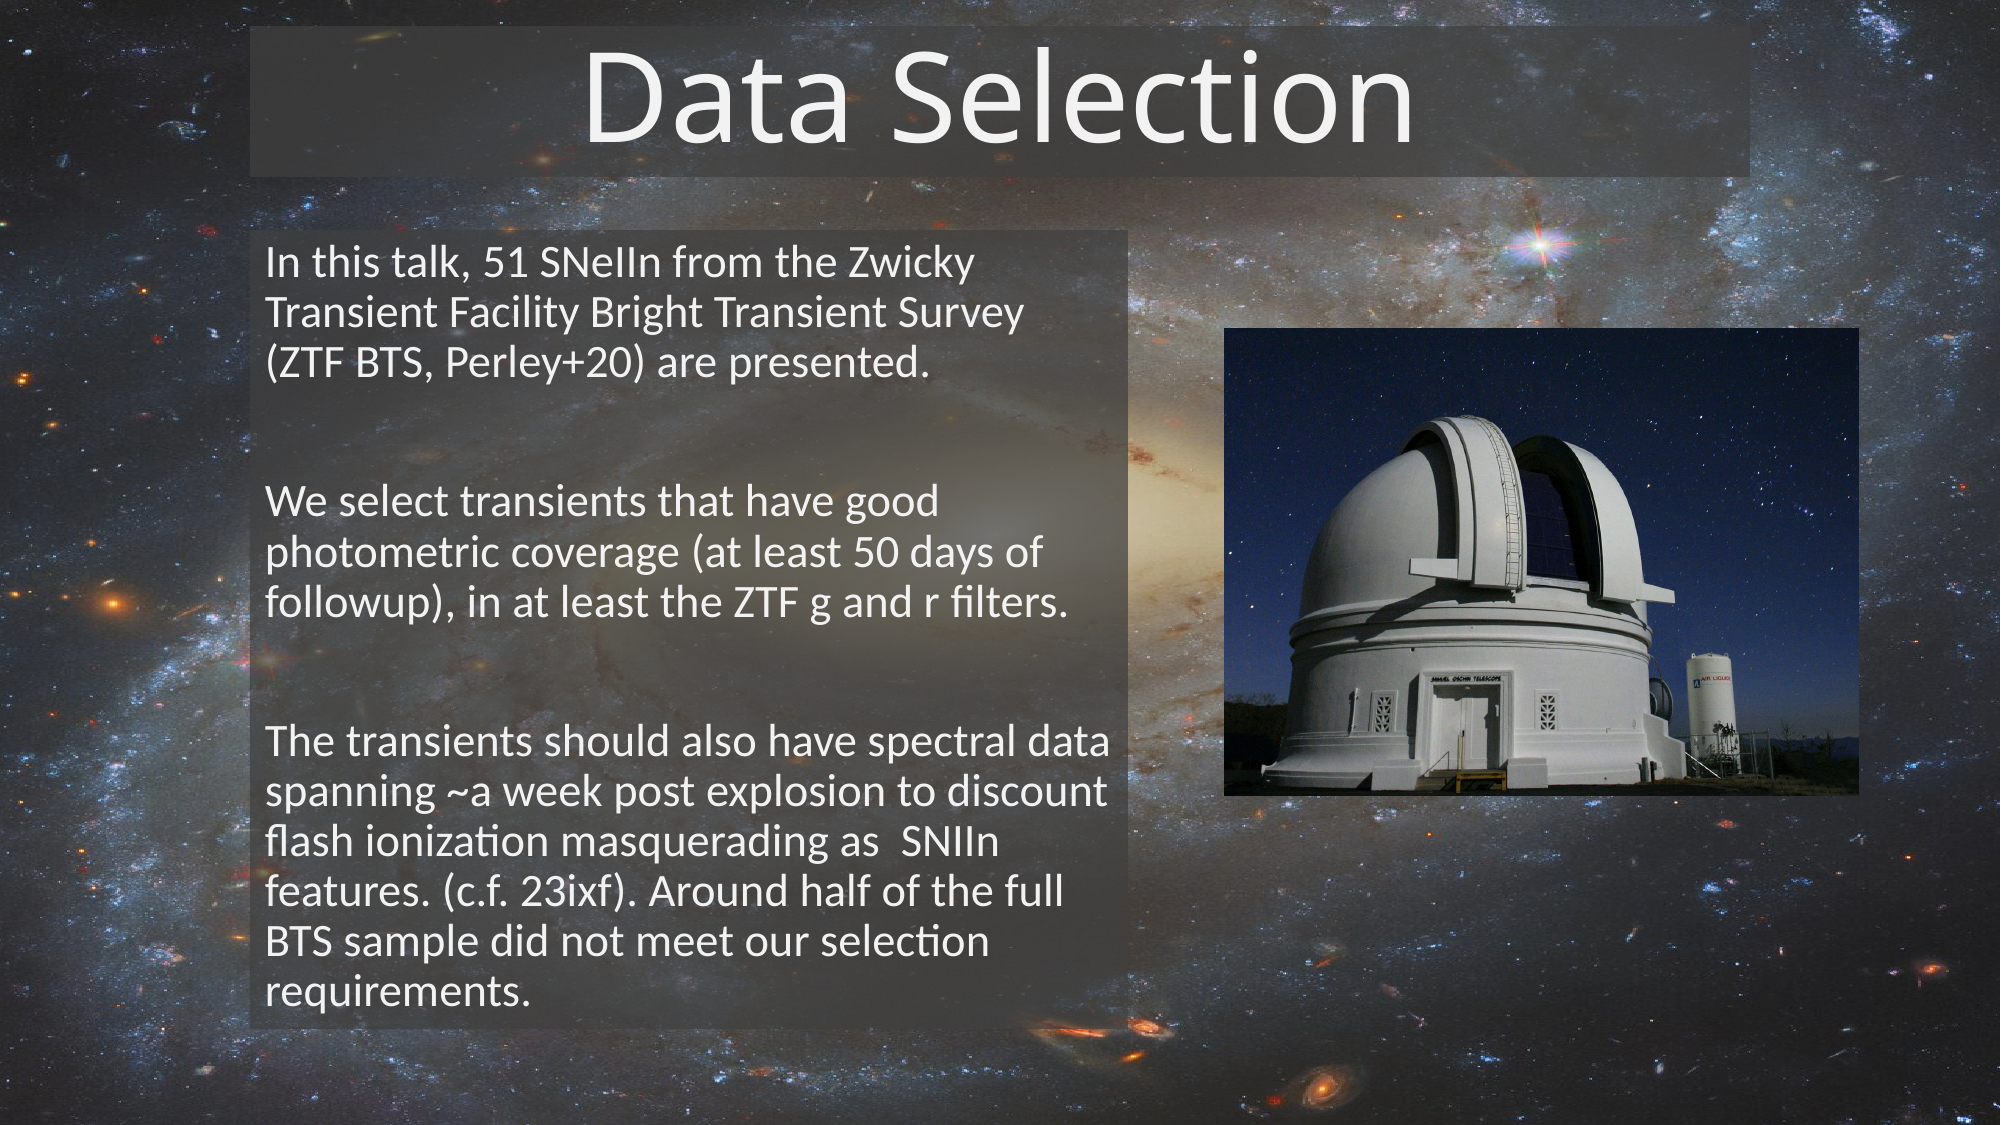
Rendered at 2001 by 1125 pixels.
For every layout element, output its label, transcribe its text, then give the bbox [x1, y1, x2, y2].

subtitle In this talk, 51 SNeIIn from the Zwicky Transient Facility Bright Transient Survey (ZTF BTS, Perley+20) are presented. We select transients that have good photometric coverage (at least 50 days of followup), in at least the ZTF g and r filters. The transients should also have spectral data spanning ~a week post explosion to discount flash ionization masquerading as SNIIn features. (c.f. 23ixf). Around half of the full BTS sample did not meet our selection requirements. [249, 230, 1128, 1030]
title Data Selection [249, 26, 1750, 177]
picture [1224, 328, 1859, 796]
